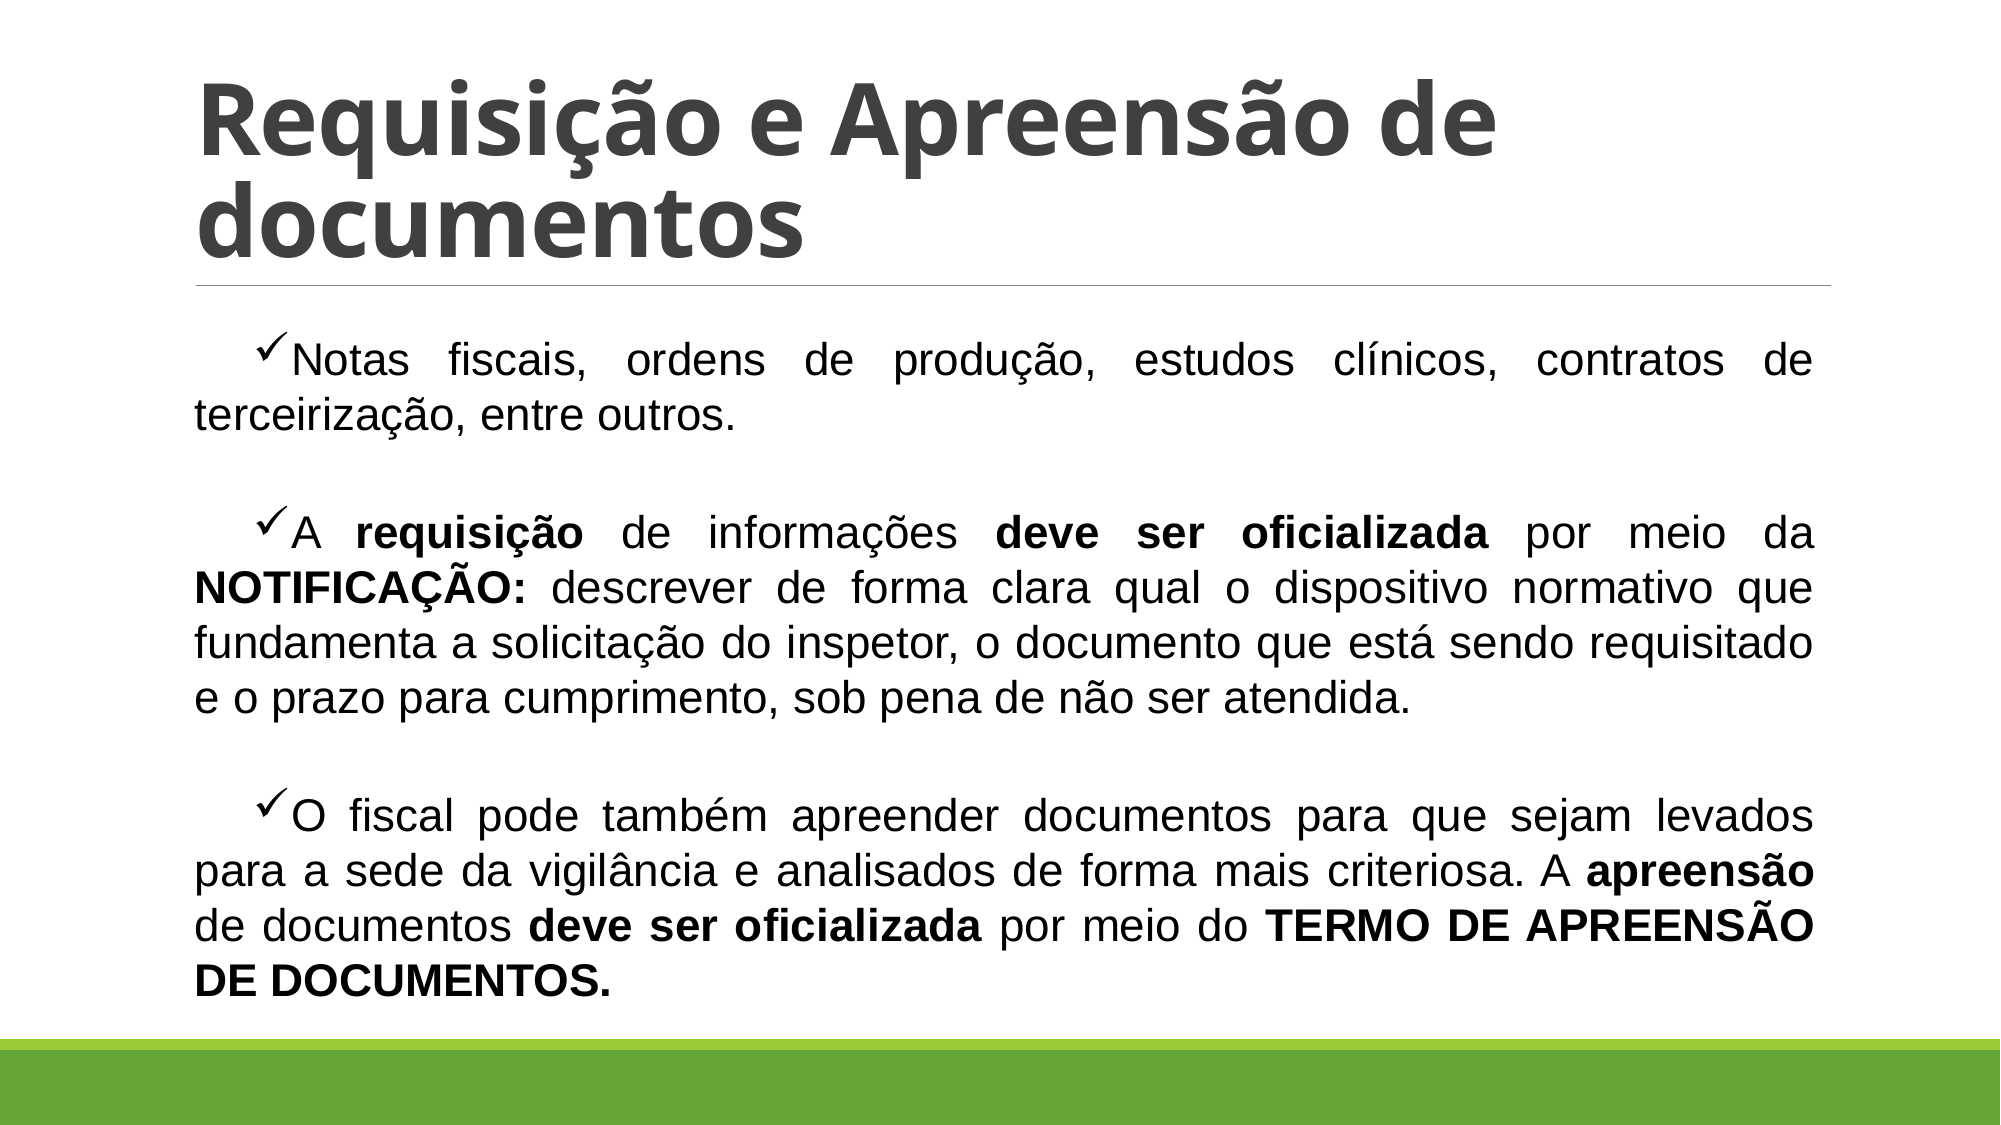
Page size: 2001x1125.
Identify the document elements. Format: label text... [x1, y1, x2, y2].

text_box Notas fiscais, ordens de produção, estudos clínicos, contratos de terceirização, entre outros. [179, 322, 1830, 447]
text_box A requisição de informações deve ser oficializada por meio da NOTIFICAÇÃO: descrever de forma clara qual o dispositivo normativo que fundamenta a solicitação do inspetor, o documento que está sendo requisitado e o prazo para cumprimento, sob pena de não ser atendida. [179, 495, 1830, 731]
text_box O fiscal pode também apreender documentos para que sejam levados para a sede da vigilância e analisados de forma mais criteriosa. A apreensão de documentos deve ser oficializada por meio do TERMO DE APREENSÃO DE DOCUMENTOS. [179, 778, 1830, 1013]
title Requisição e Apreensão de documentos [180, 47, 1830, 285]
